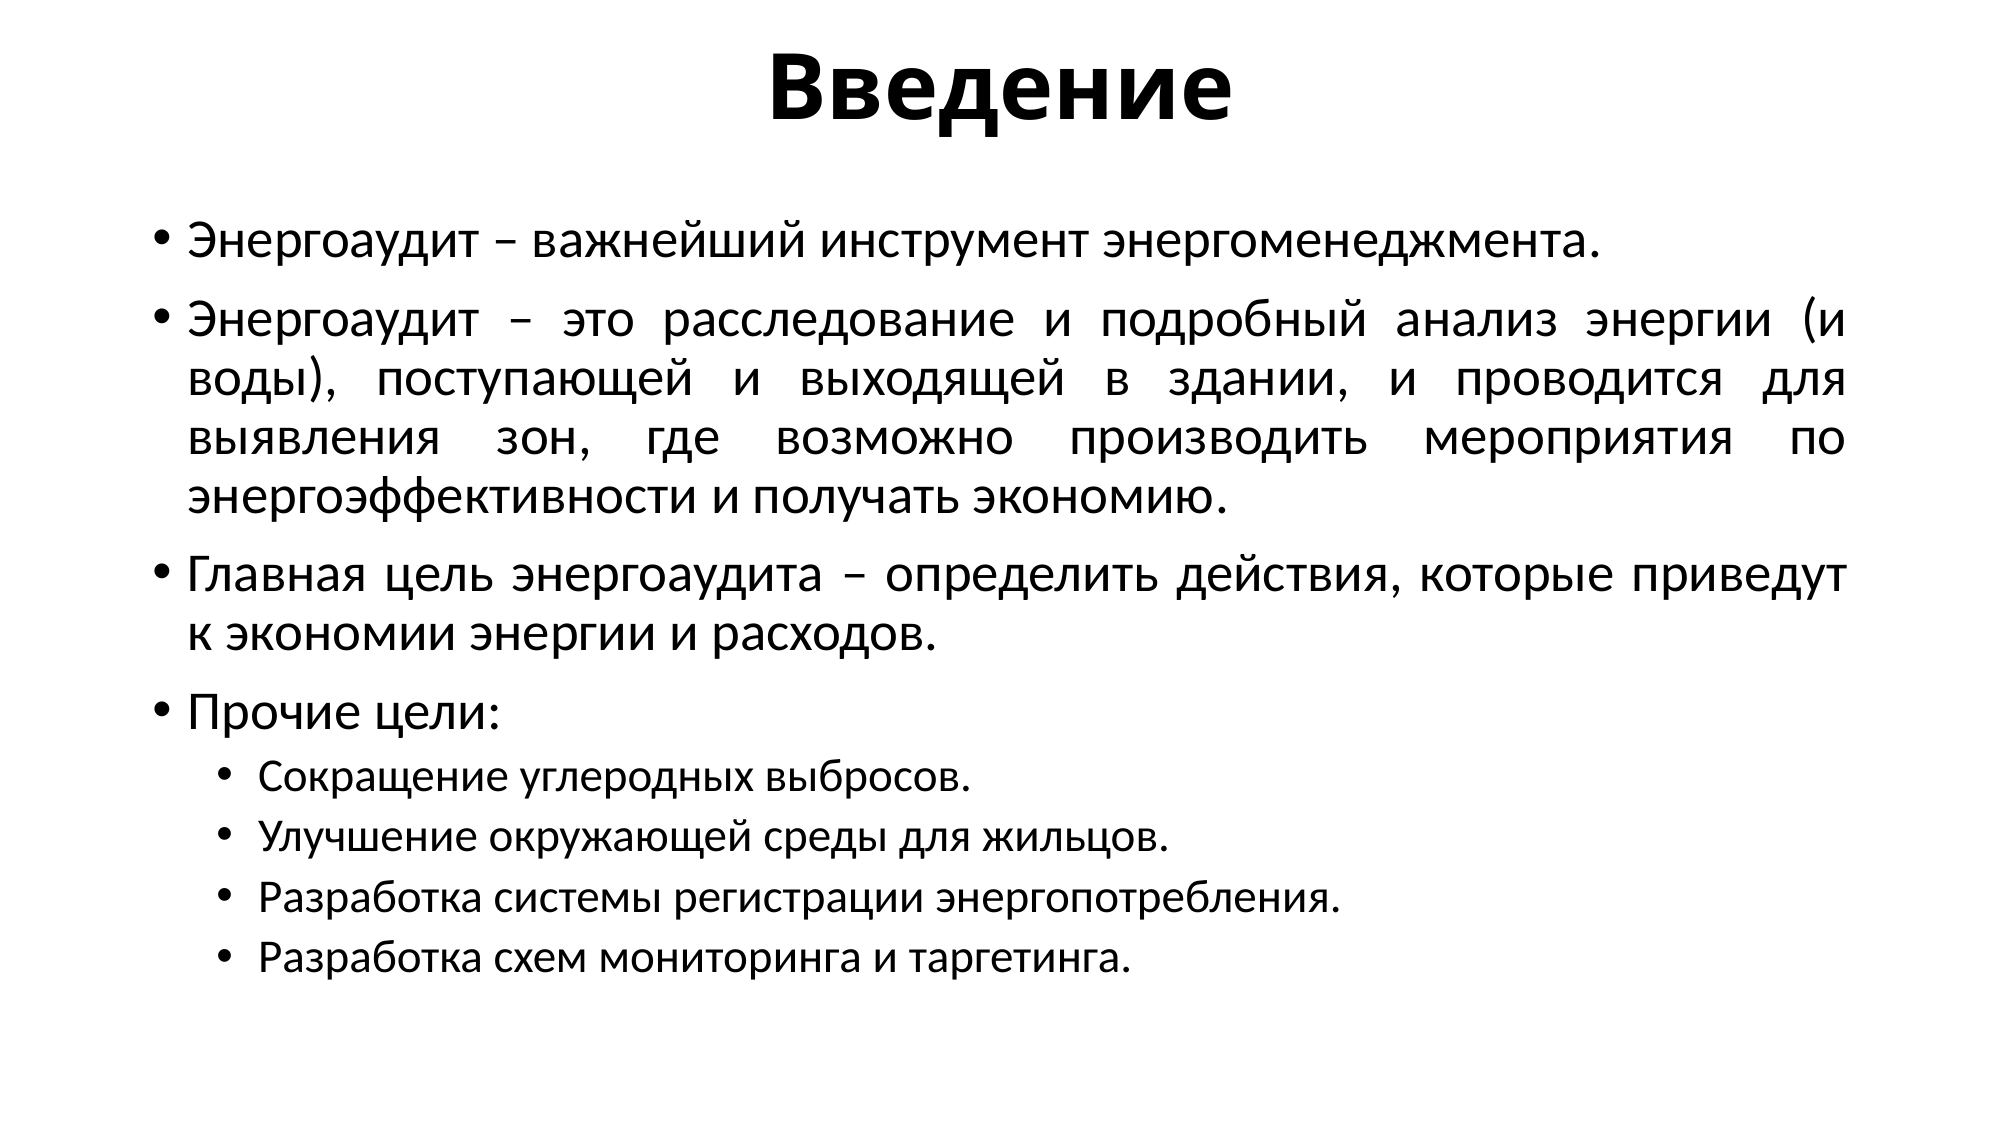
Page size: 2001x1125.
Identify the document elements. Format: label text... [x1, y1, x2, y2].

list Энергоаудит – важнейший инструмент энергоменеджмента. Энергоаудит – это расследование и подробный анализ энергии (и воды), поступающей и выходящей в здании, и проводится для выявления зон, где возможно производить мероприятия по энергоэффективности и получать экономию. Главная цель энергоаудита – определить действия, которые приведут к экономии энергии и расходов. Прочие цели: Сокращение углеродных выбросов. Улучшение окружающей среды для жильцов. Разработка системы регистрации энергопотребления. Разработка схем мониторинга и таргетинга. [137, 203, 1863, 999]
title Введение [137, 29, 1863, 150]
